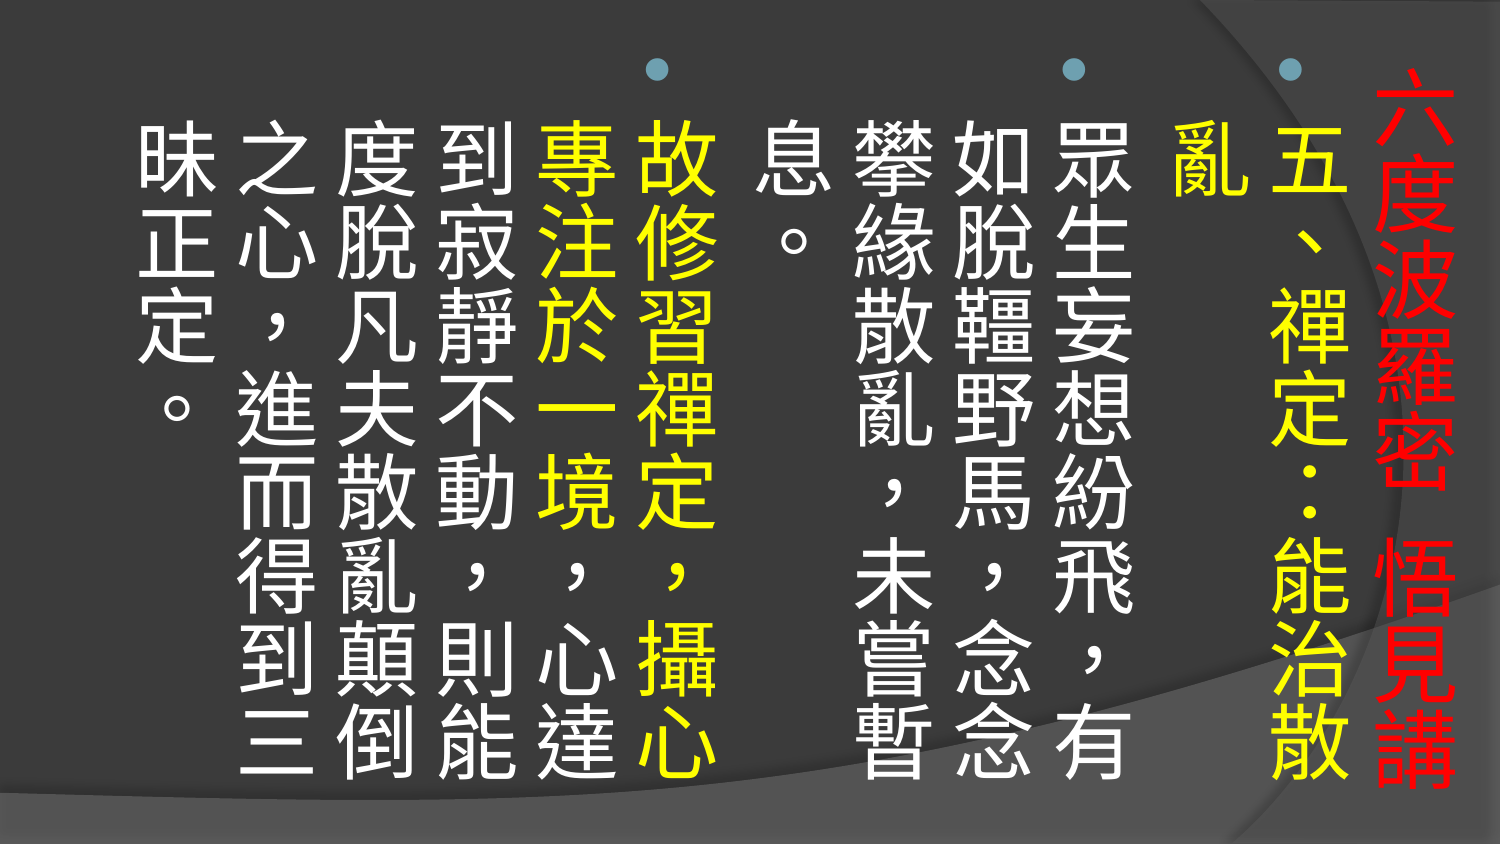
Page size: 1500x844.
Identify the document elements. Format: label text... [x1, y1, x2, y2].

title 六度波羅密 悟見講 [1352, 43, 1473, 812]
list 五、禪定：能治散亂 眾生妄想紛飛，有如脫韁野馬，念念攀緣散亂，未嘗暫息。 故修習禪定，攝心專注於一境，心達到寂靜不動，則能度脫凡夫散亂顛倒之心，進而得到三昧正定。 [29, 33, 1329, 812]
